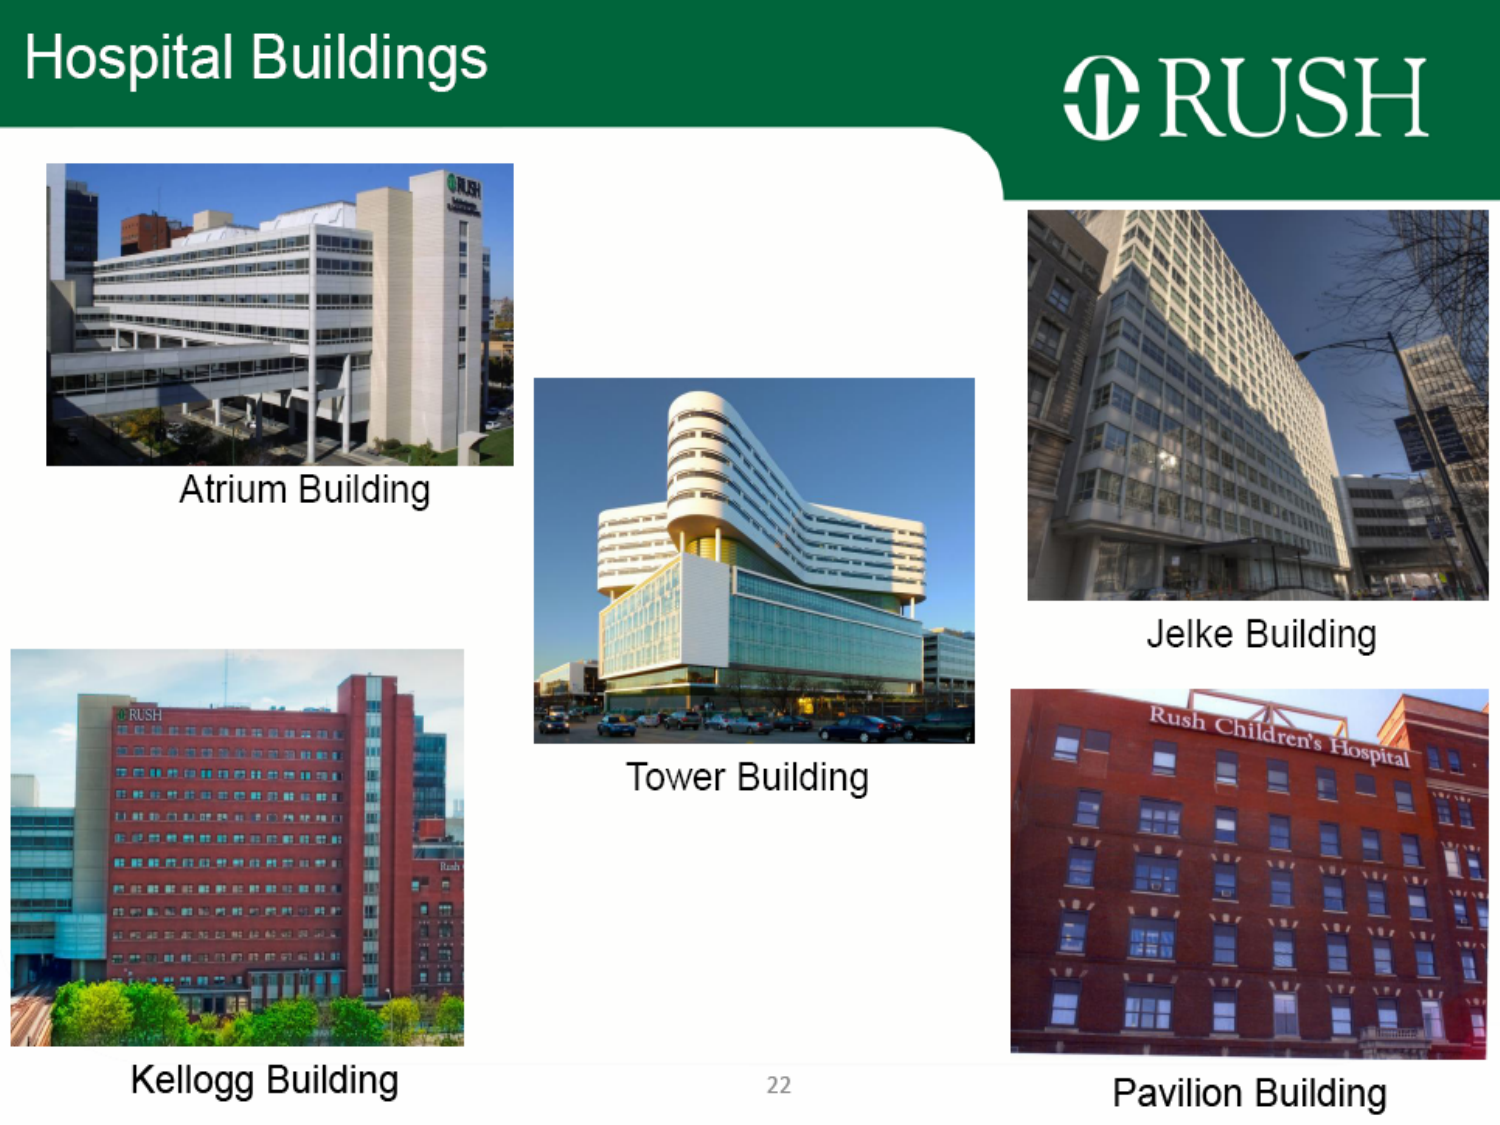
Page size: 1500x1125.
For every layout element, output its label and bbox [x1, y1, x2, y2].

list [0, 0, 1500, 1125]
